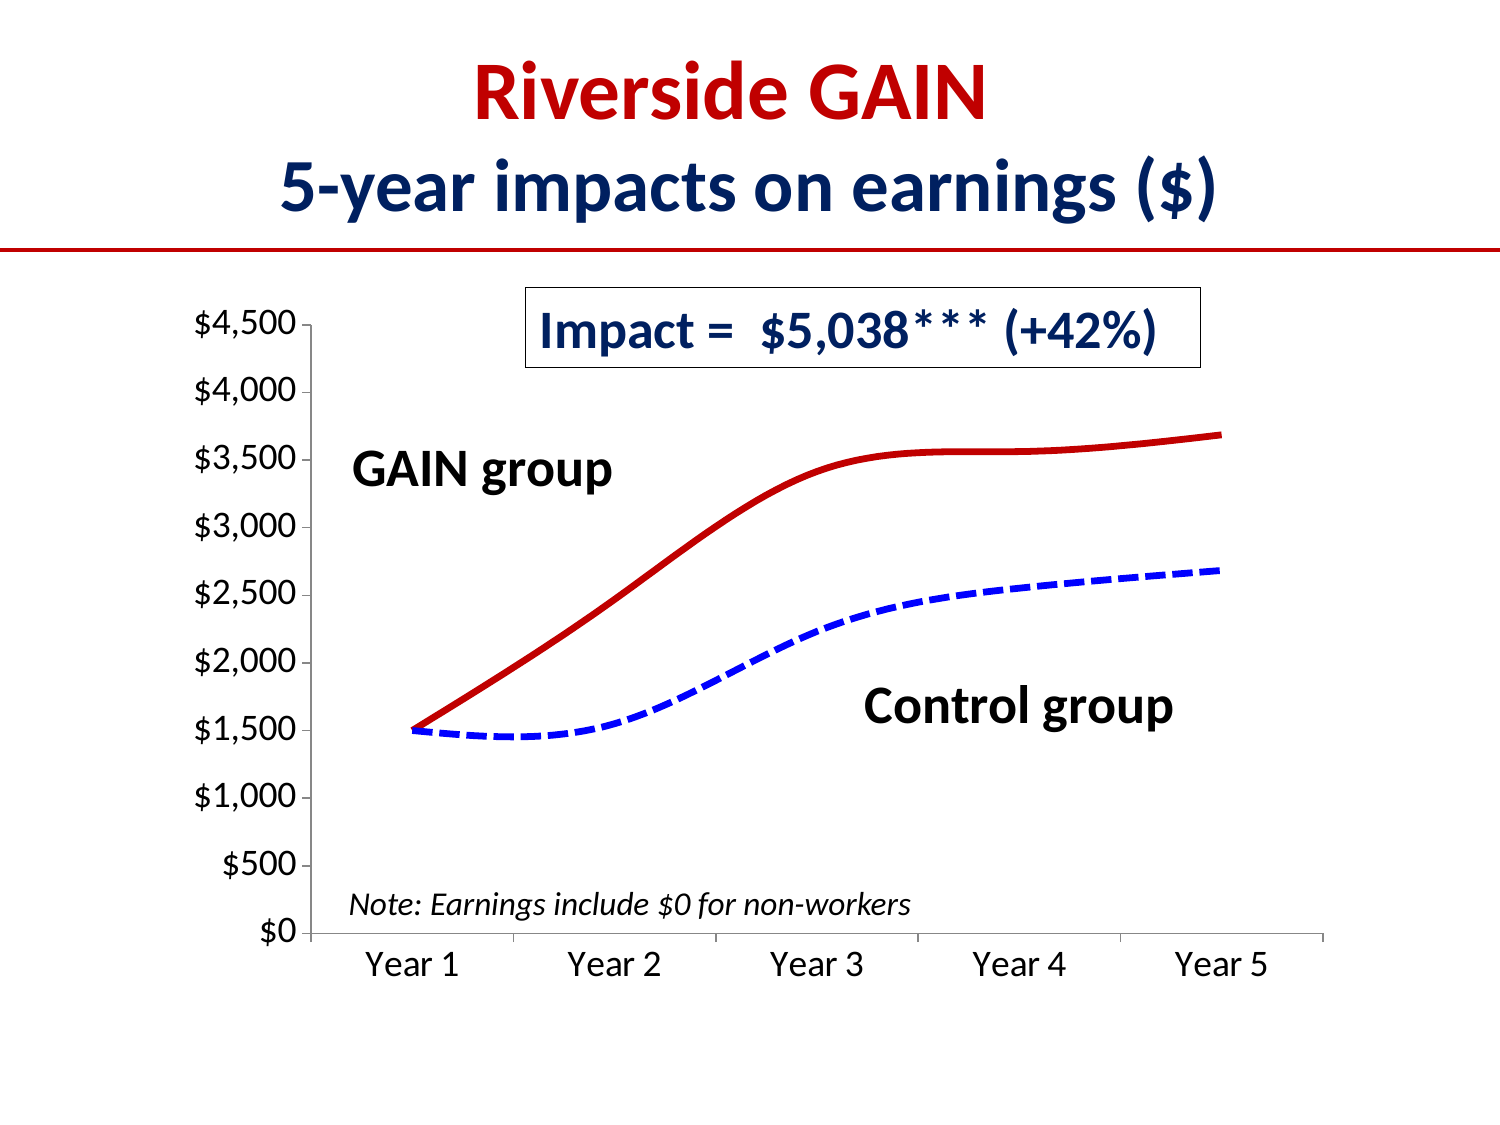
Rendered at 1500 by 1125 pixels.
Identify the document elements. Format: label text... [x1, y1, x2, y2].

chart [155, 299, 1344, 1026]
text_box Riverside GAIN 5-year impacts on earnings ($) [74, 37, 1425, 225]
text_box Impact = $5,038*** (+42%) [524, 287, 1200, 298]
